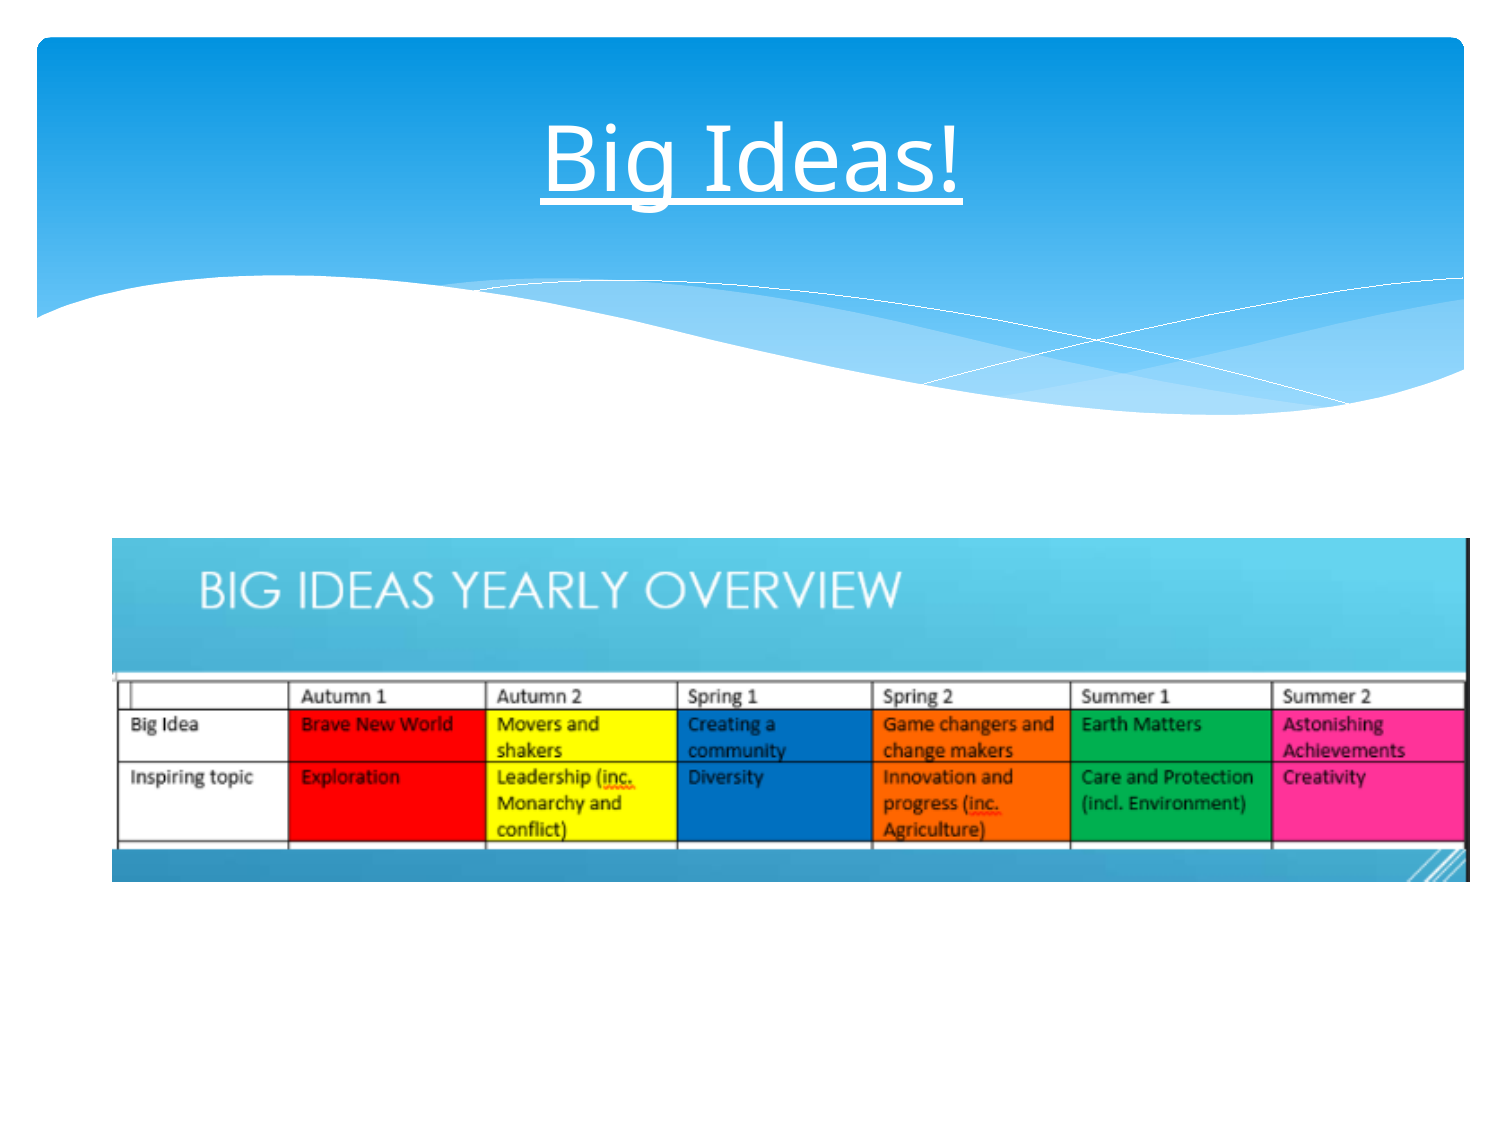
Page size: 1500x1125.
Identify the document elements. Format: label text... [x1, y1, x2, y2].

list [111, 538, 1470, 882]
title Big Ideas! [76, 90, 1427, 219]
